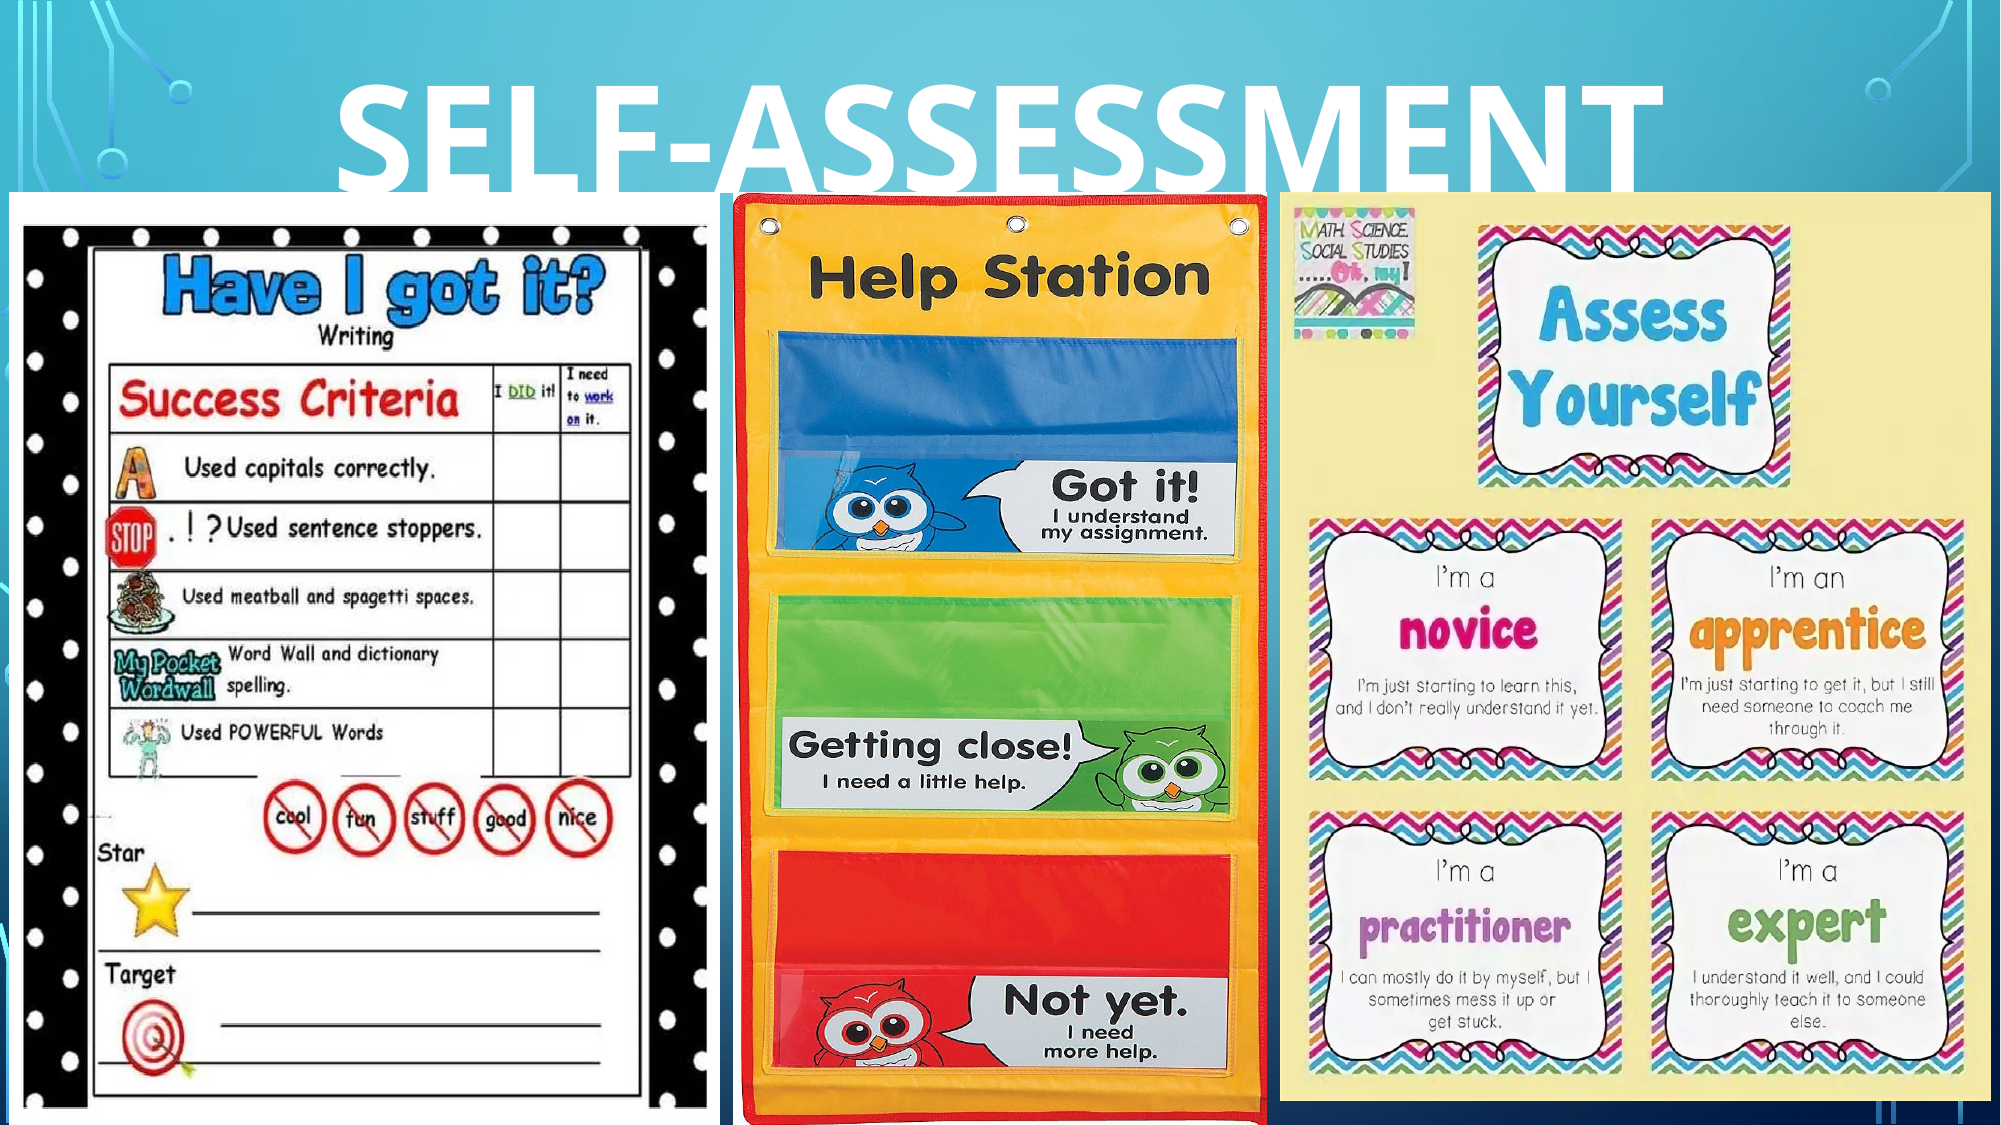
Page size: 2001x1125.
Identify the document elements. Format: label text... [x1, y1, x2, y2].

picture [1280, 192, 1991, 1101]
picture [732, 192, 1268, 1125]
title Self-assessment [187, 24, 1813, 267]
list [8, 192, 720, 1125]
